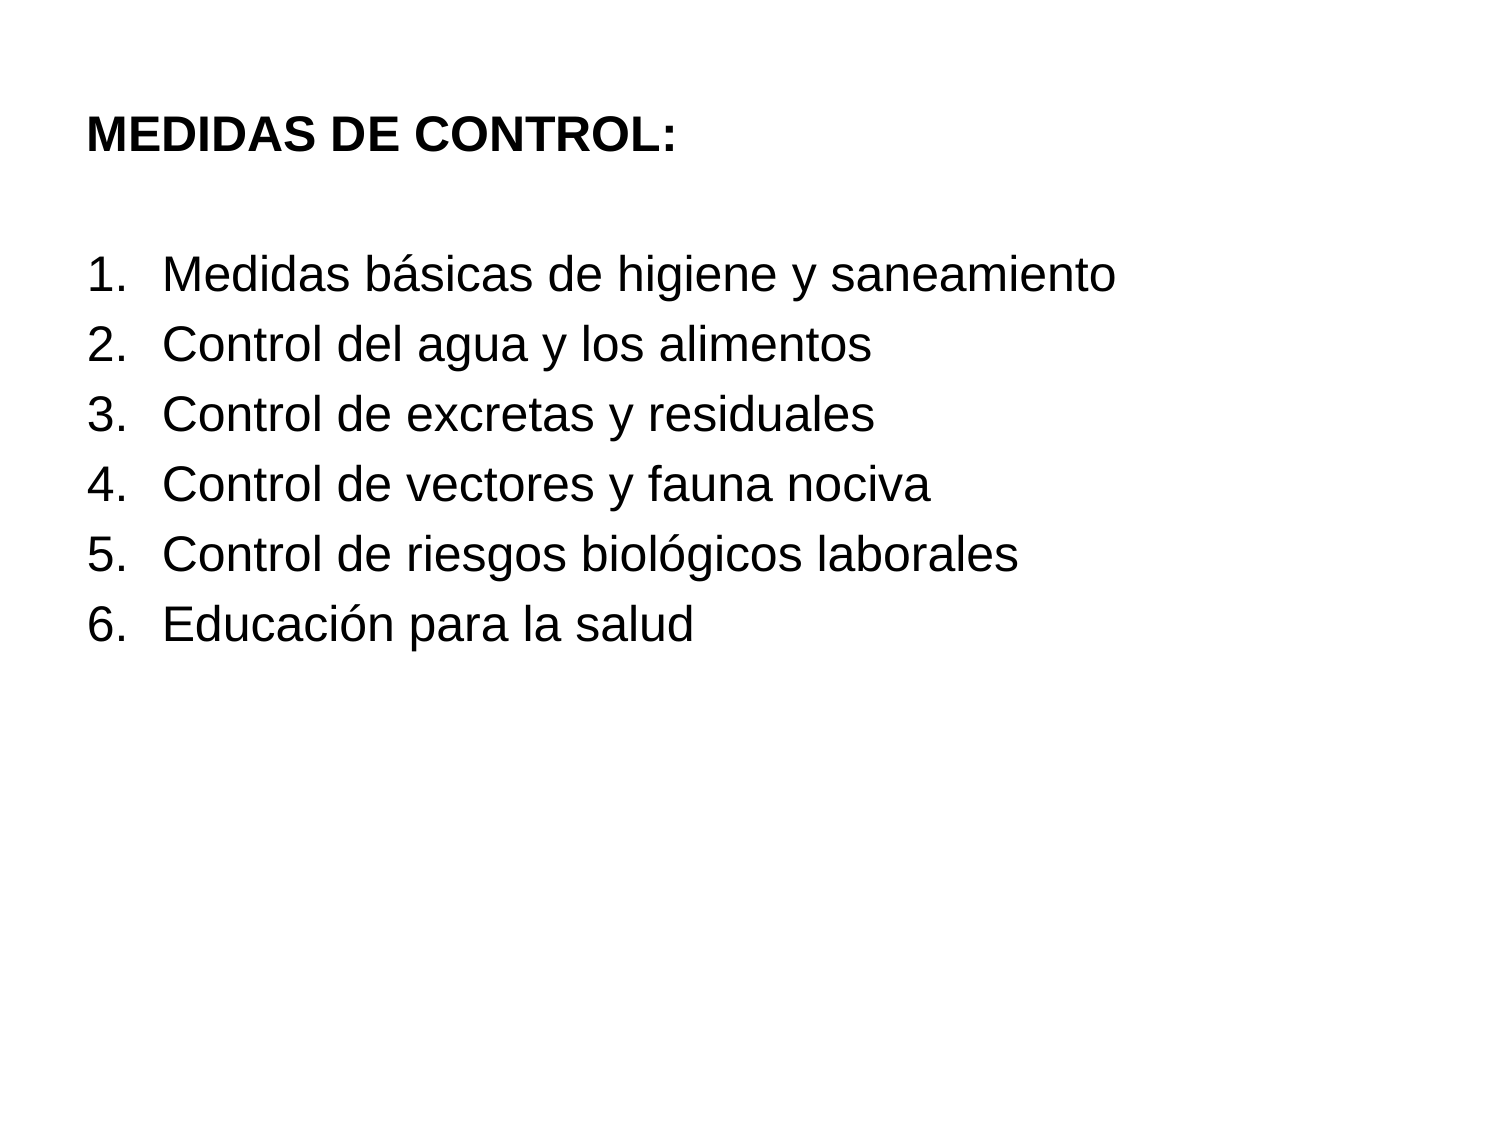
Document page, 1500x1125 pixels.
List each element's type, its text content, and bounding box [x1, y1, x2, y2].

subtitle MEDIDAS DE CONTROL: Medidas básicas de higiene y saneamiento Control del agua y los alimentos Control de excretas y residuales Control de vectores y fauna nociva Control de riesgos biológicos laborales Educación para la salud [58, 93, 1465, 704]
